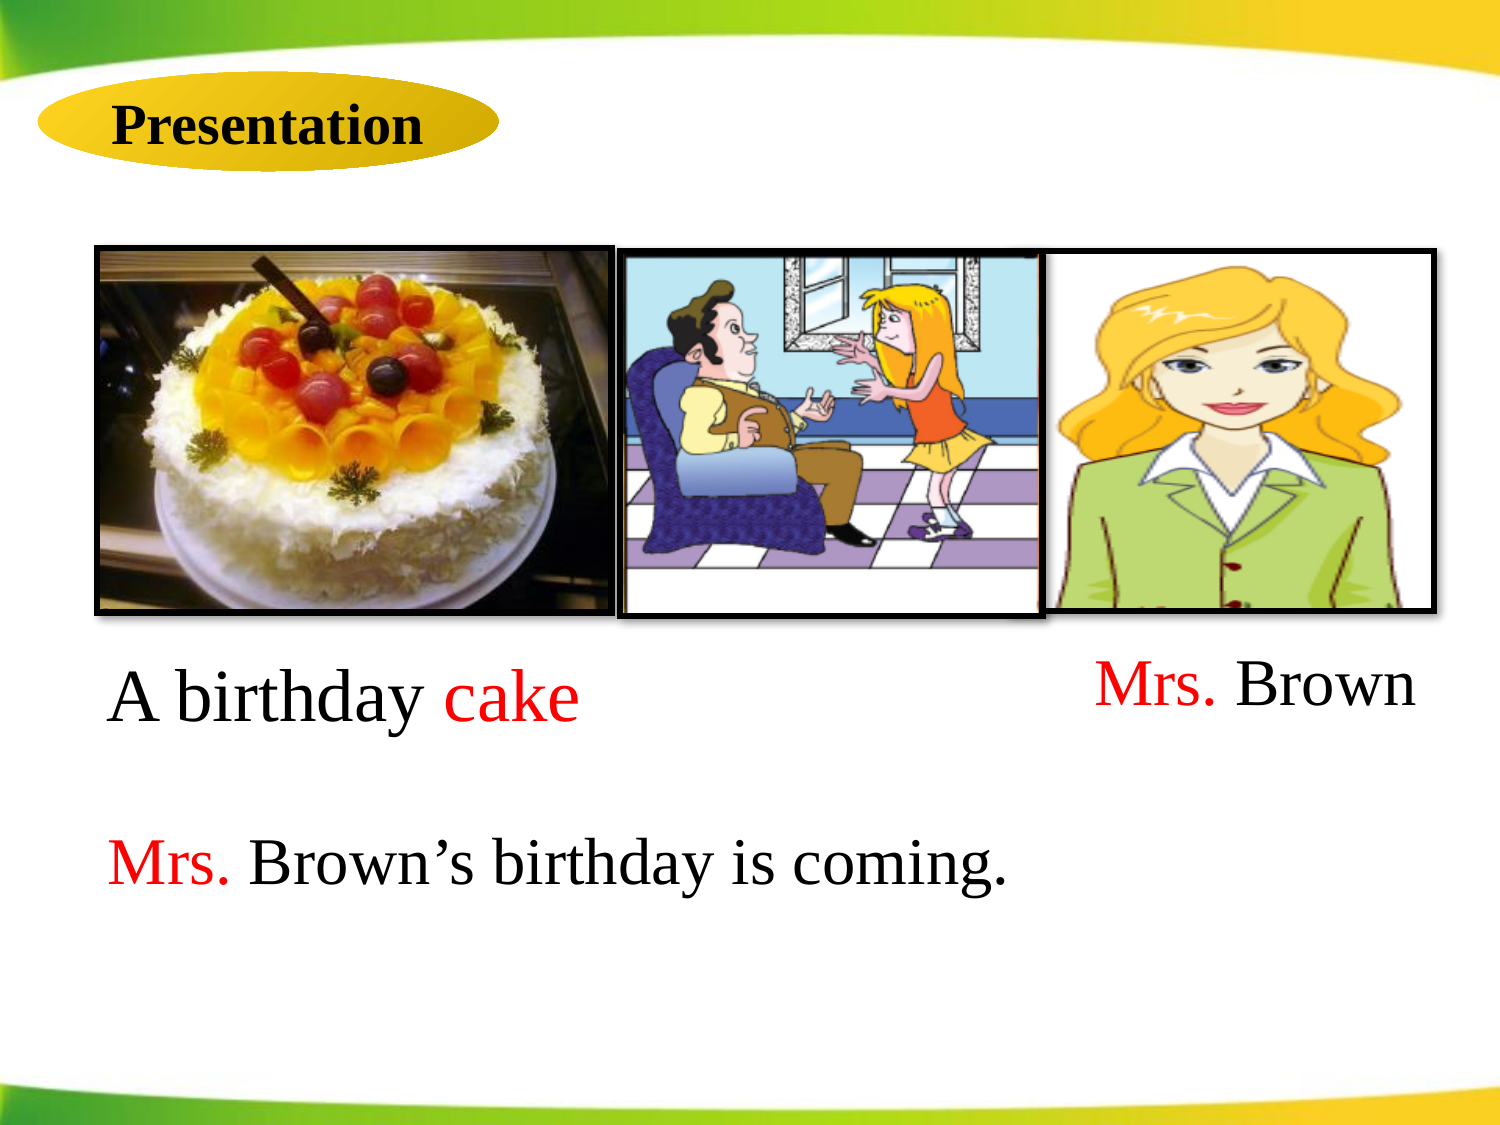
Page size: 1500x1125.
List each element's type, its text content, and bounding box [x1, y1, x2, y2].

title A birthday cake [91, 643, 609, 751]
text_box Presentation [37, 71, 499, 172]
text_box Mrs. Brown [1079, 630, 1433, 726]
text_box Mrs. Brown’s birthday is coming. [93, 810, 1026, 906]
picture [0, 0, 1500, 1125]
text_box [100, 250, 1431, 613]
